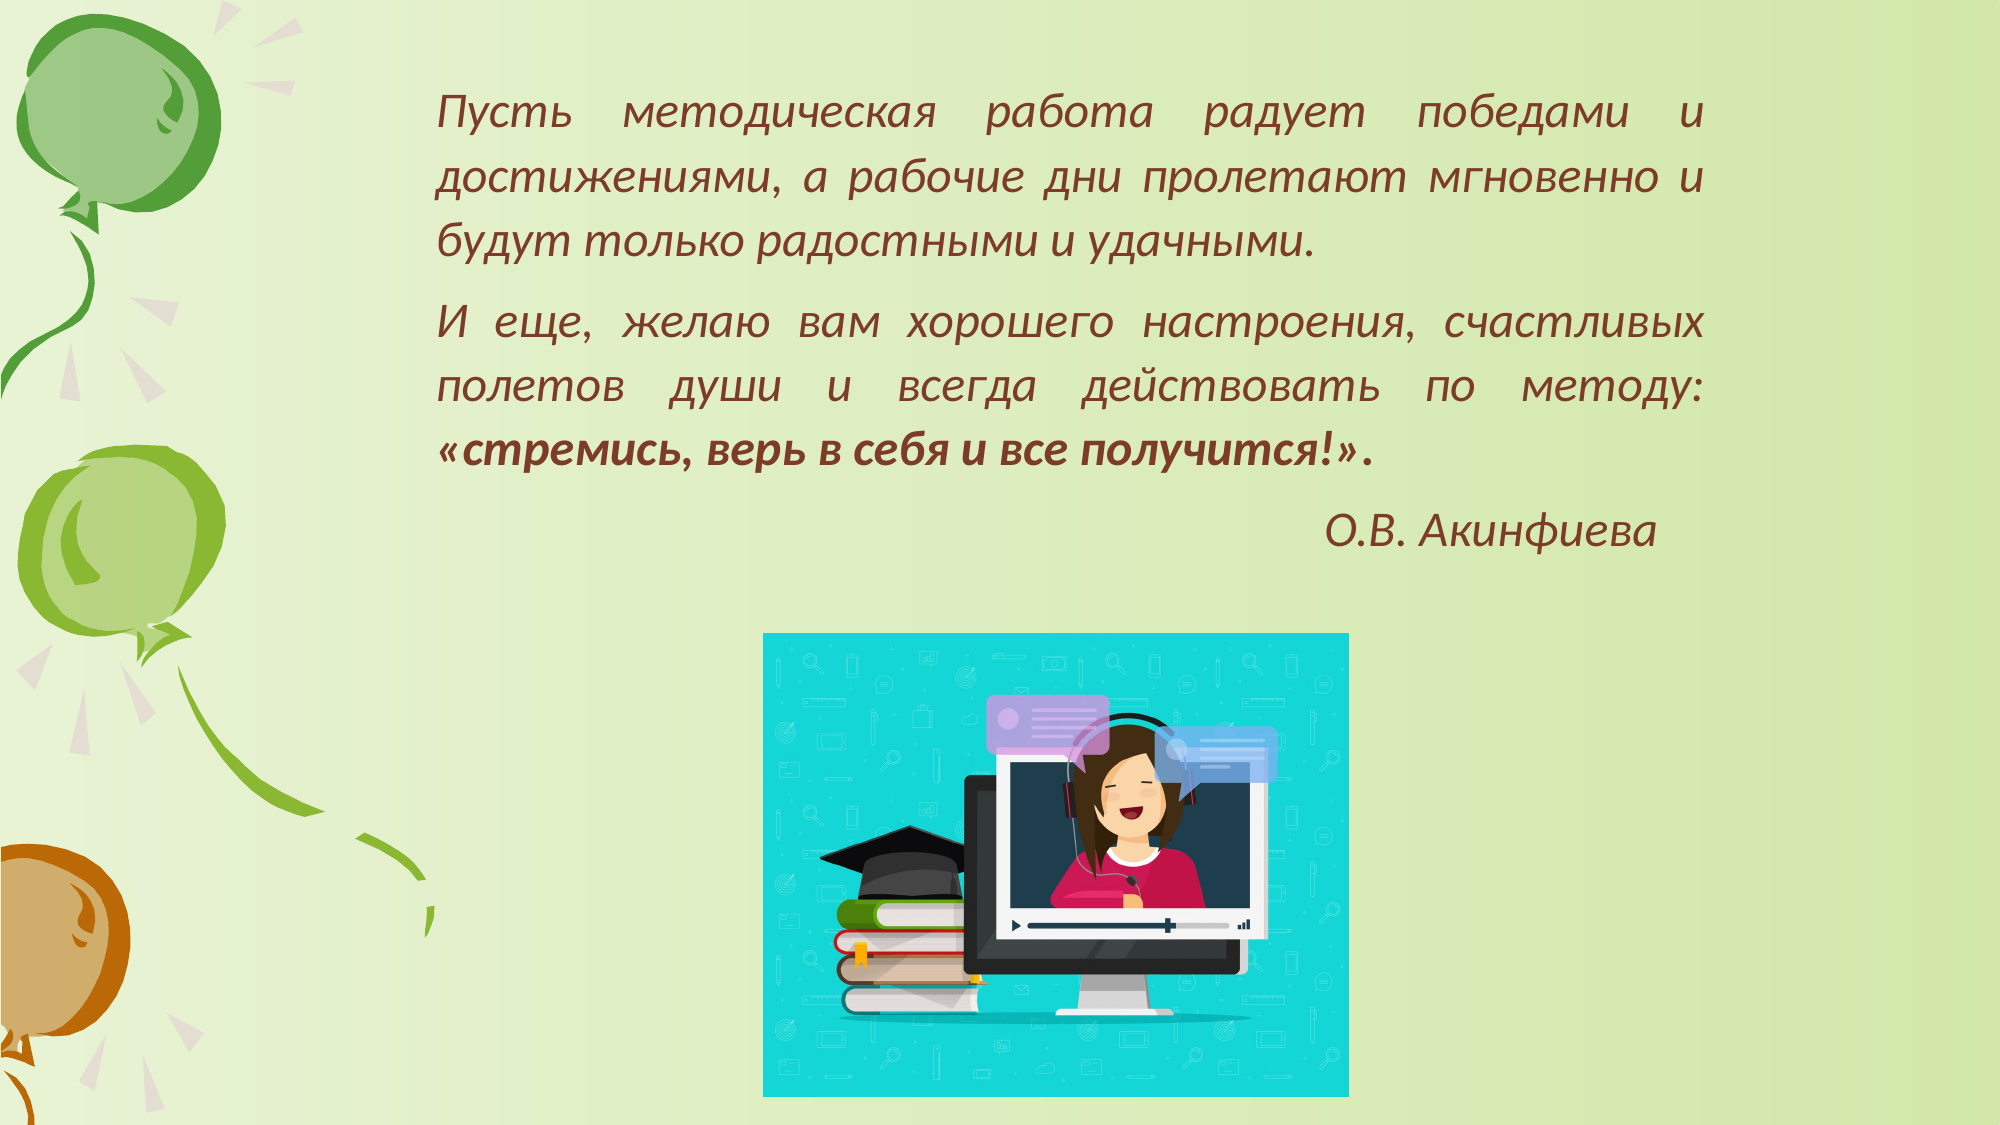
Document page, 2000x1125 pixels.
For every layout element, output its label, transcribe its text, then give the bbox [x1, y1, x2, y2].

picture [763, 633, 1349, 1097]
text_box Пусть методическая работа радует победами и достижениями, а рабочие дни пролетают мгновенно и будут только радостными и удачными. И еще, желаю вам хорошего настроения, счастливых полетов души и всегда действовать по методу: «стремись, верь в себя и все получится!». О.В. Акинфиева [420, 66, 1721, 656]
